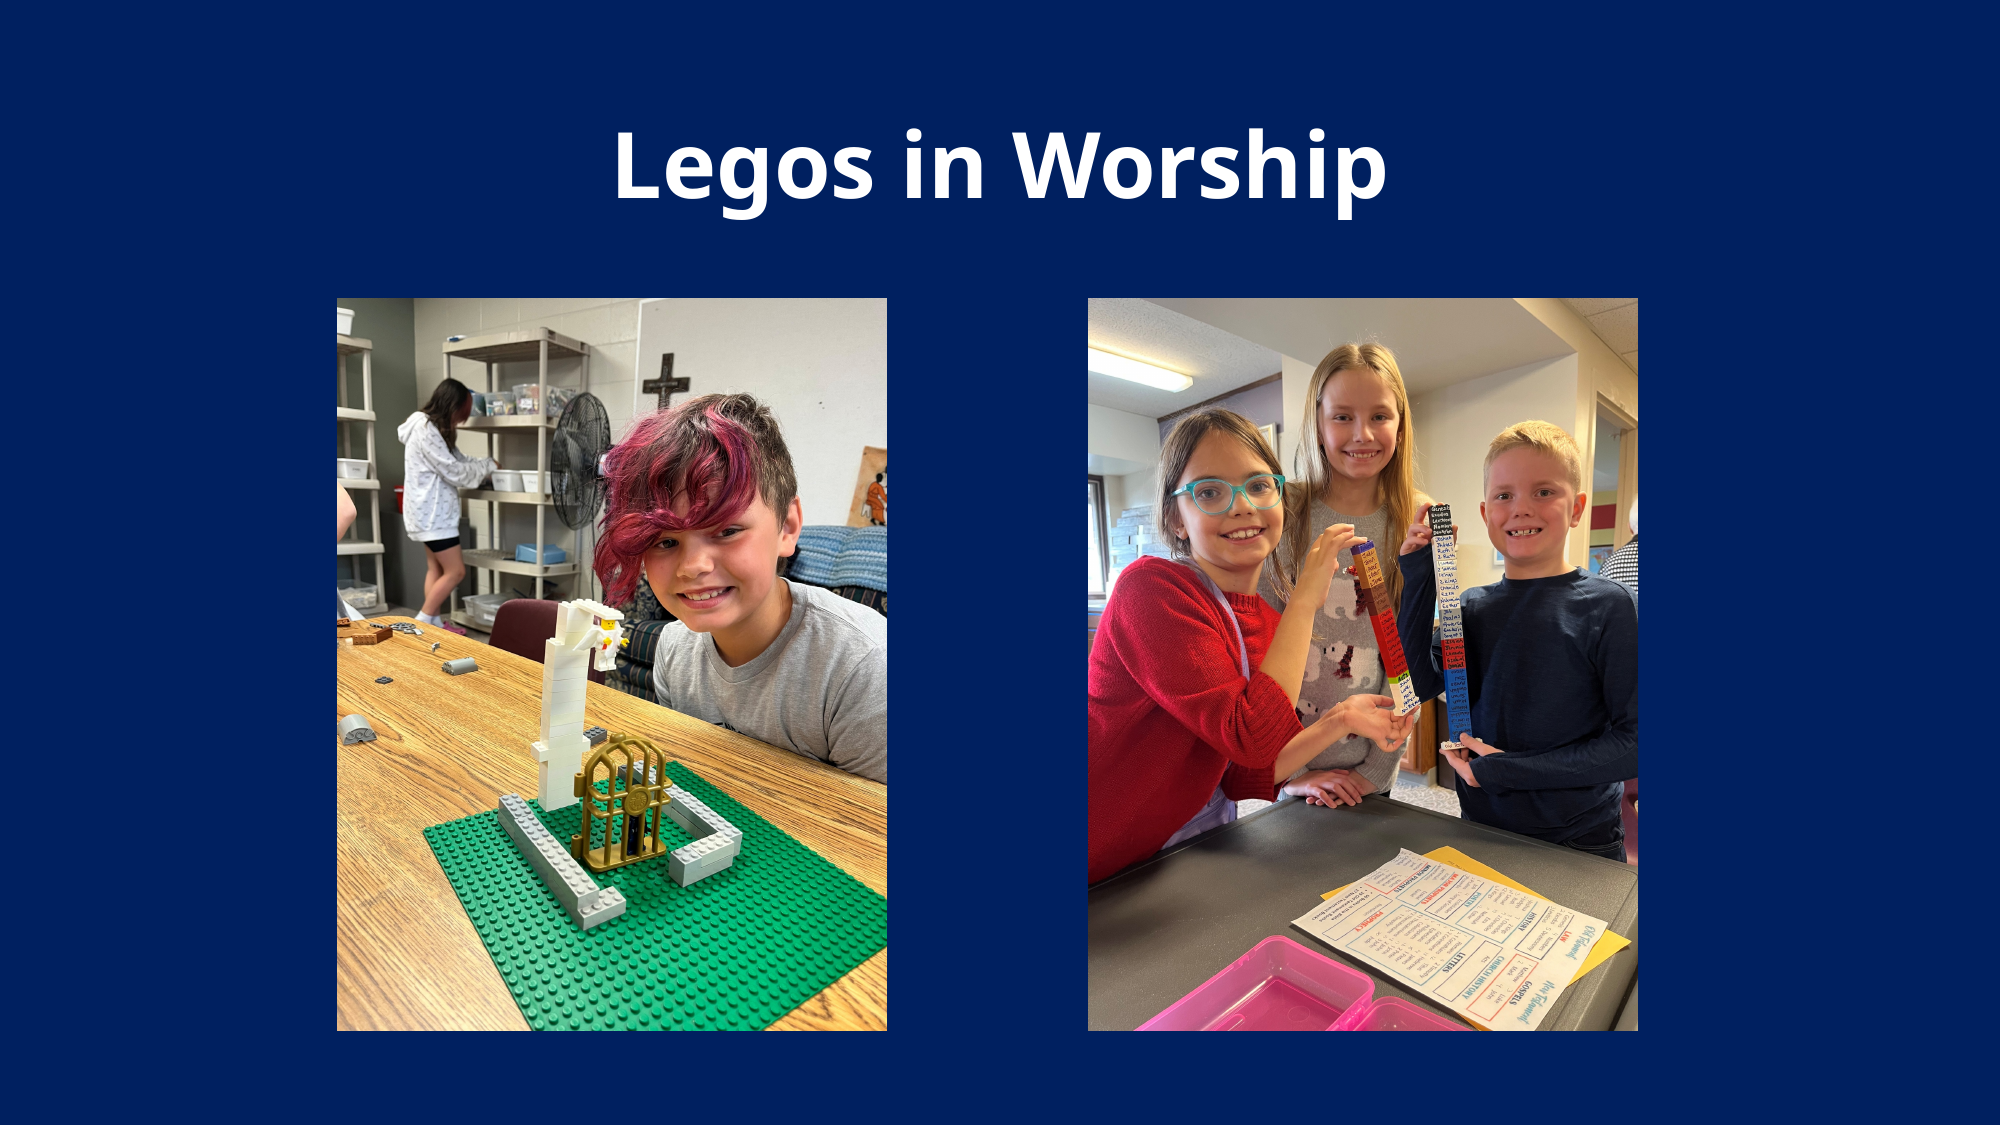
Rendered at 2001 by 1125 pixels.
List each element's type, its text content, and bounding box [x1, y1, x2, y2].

picture [1088, 298, 1638, 1031]
picture [337, 298, 887, 1031]
title Legos in Worship [137, 59, 1863, 278]
